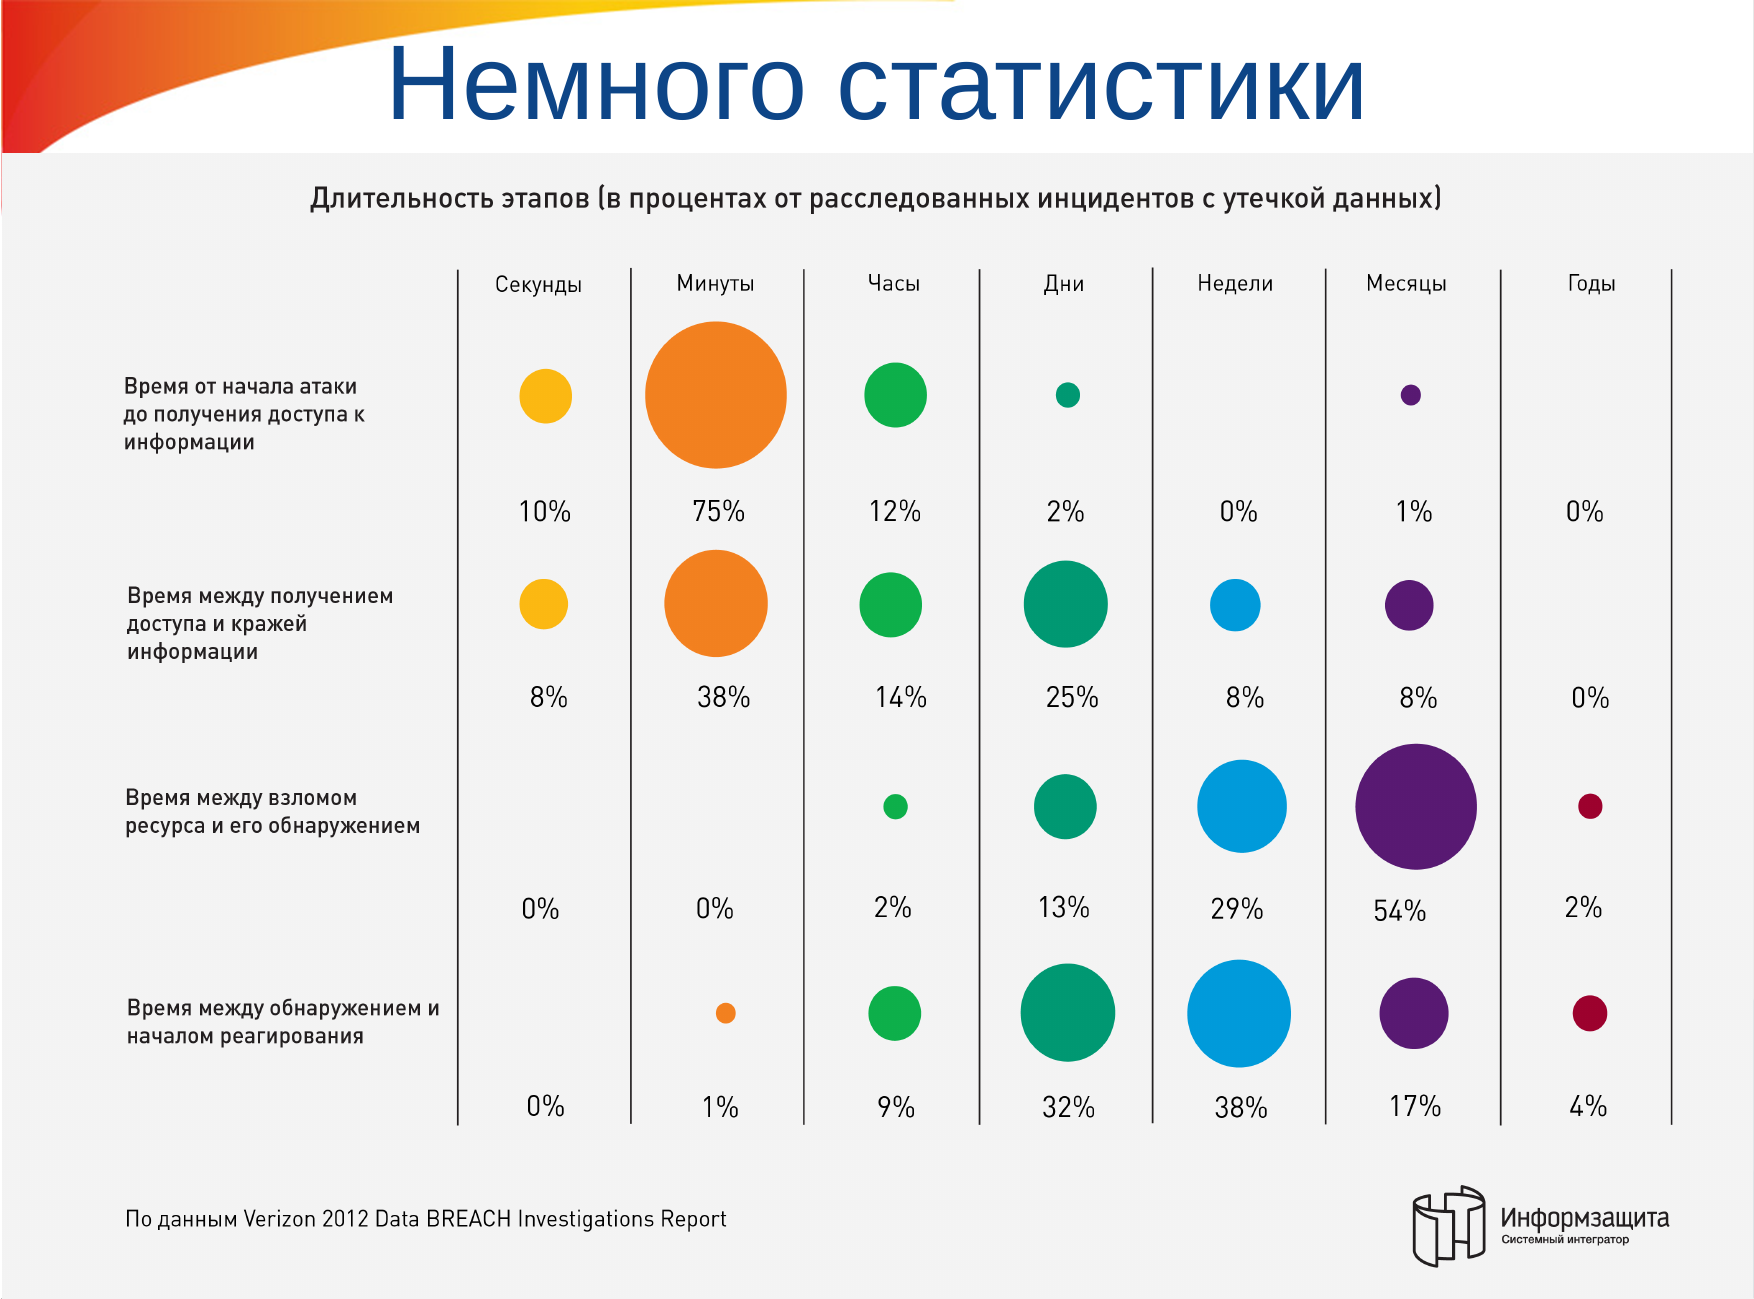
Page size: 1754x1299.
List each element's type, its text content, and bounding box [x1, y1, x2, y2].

picture [0, 0, 1754, 1299]
title Немного статистики [1, 0, 1754, 152]
